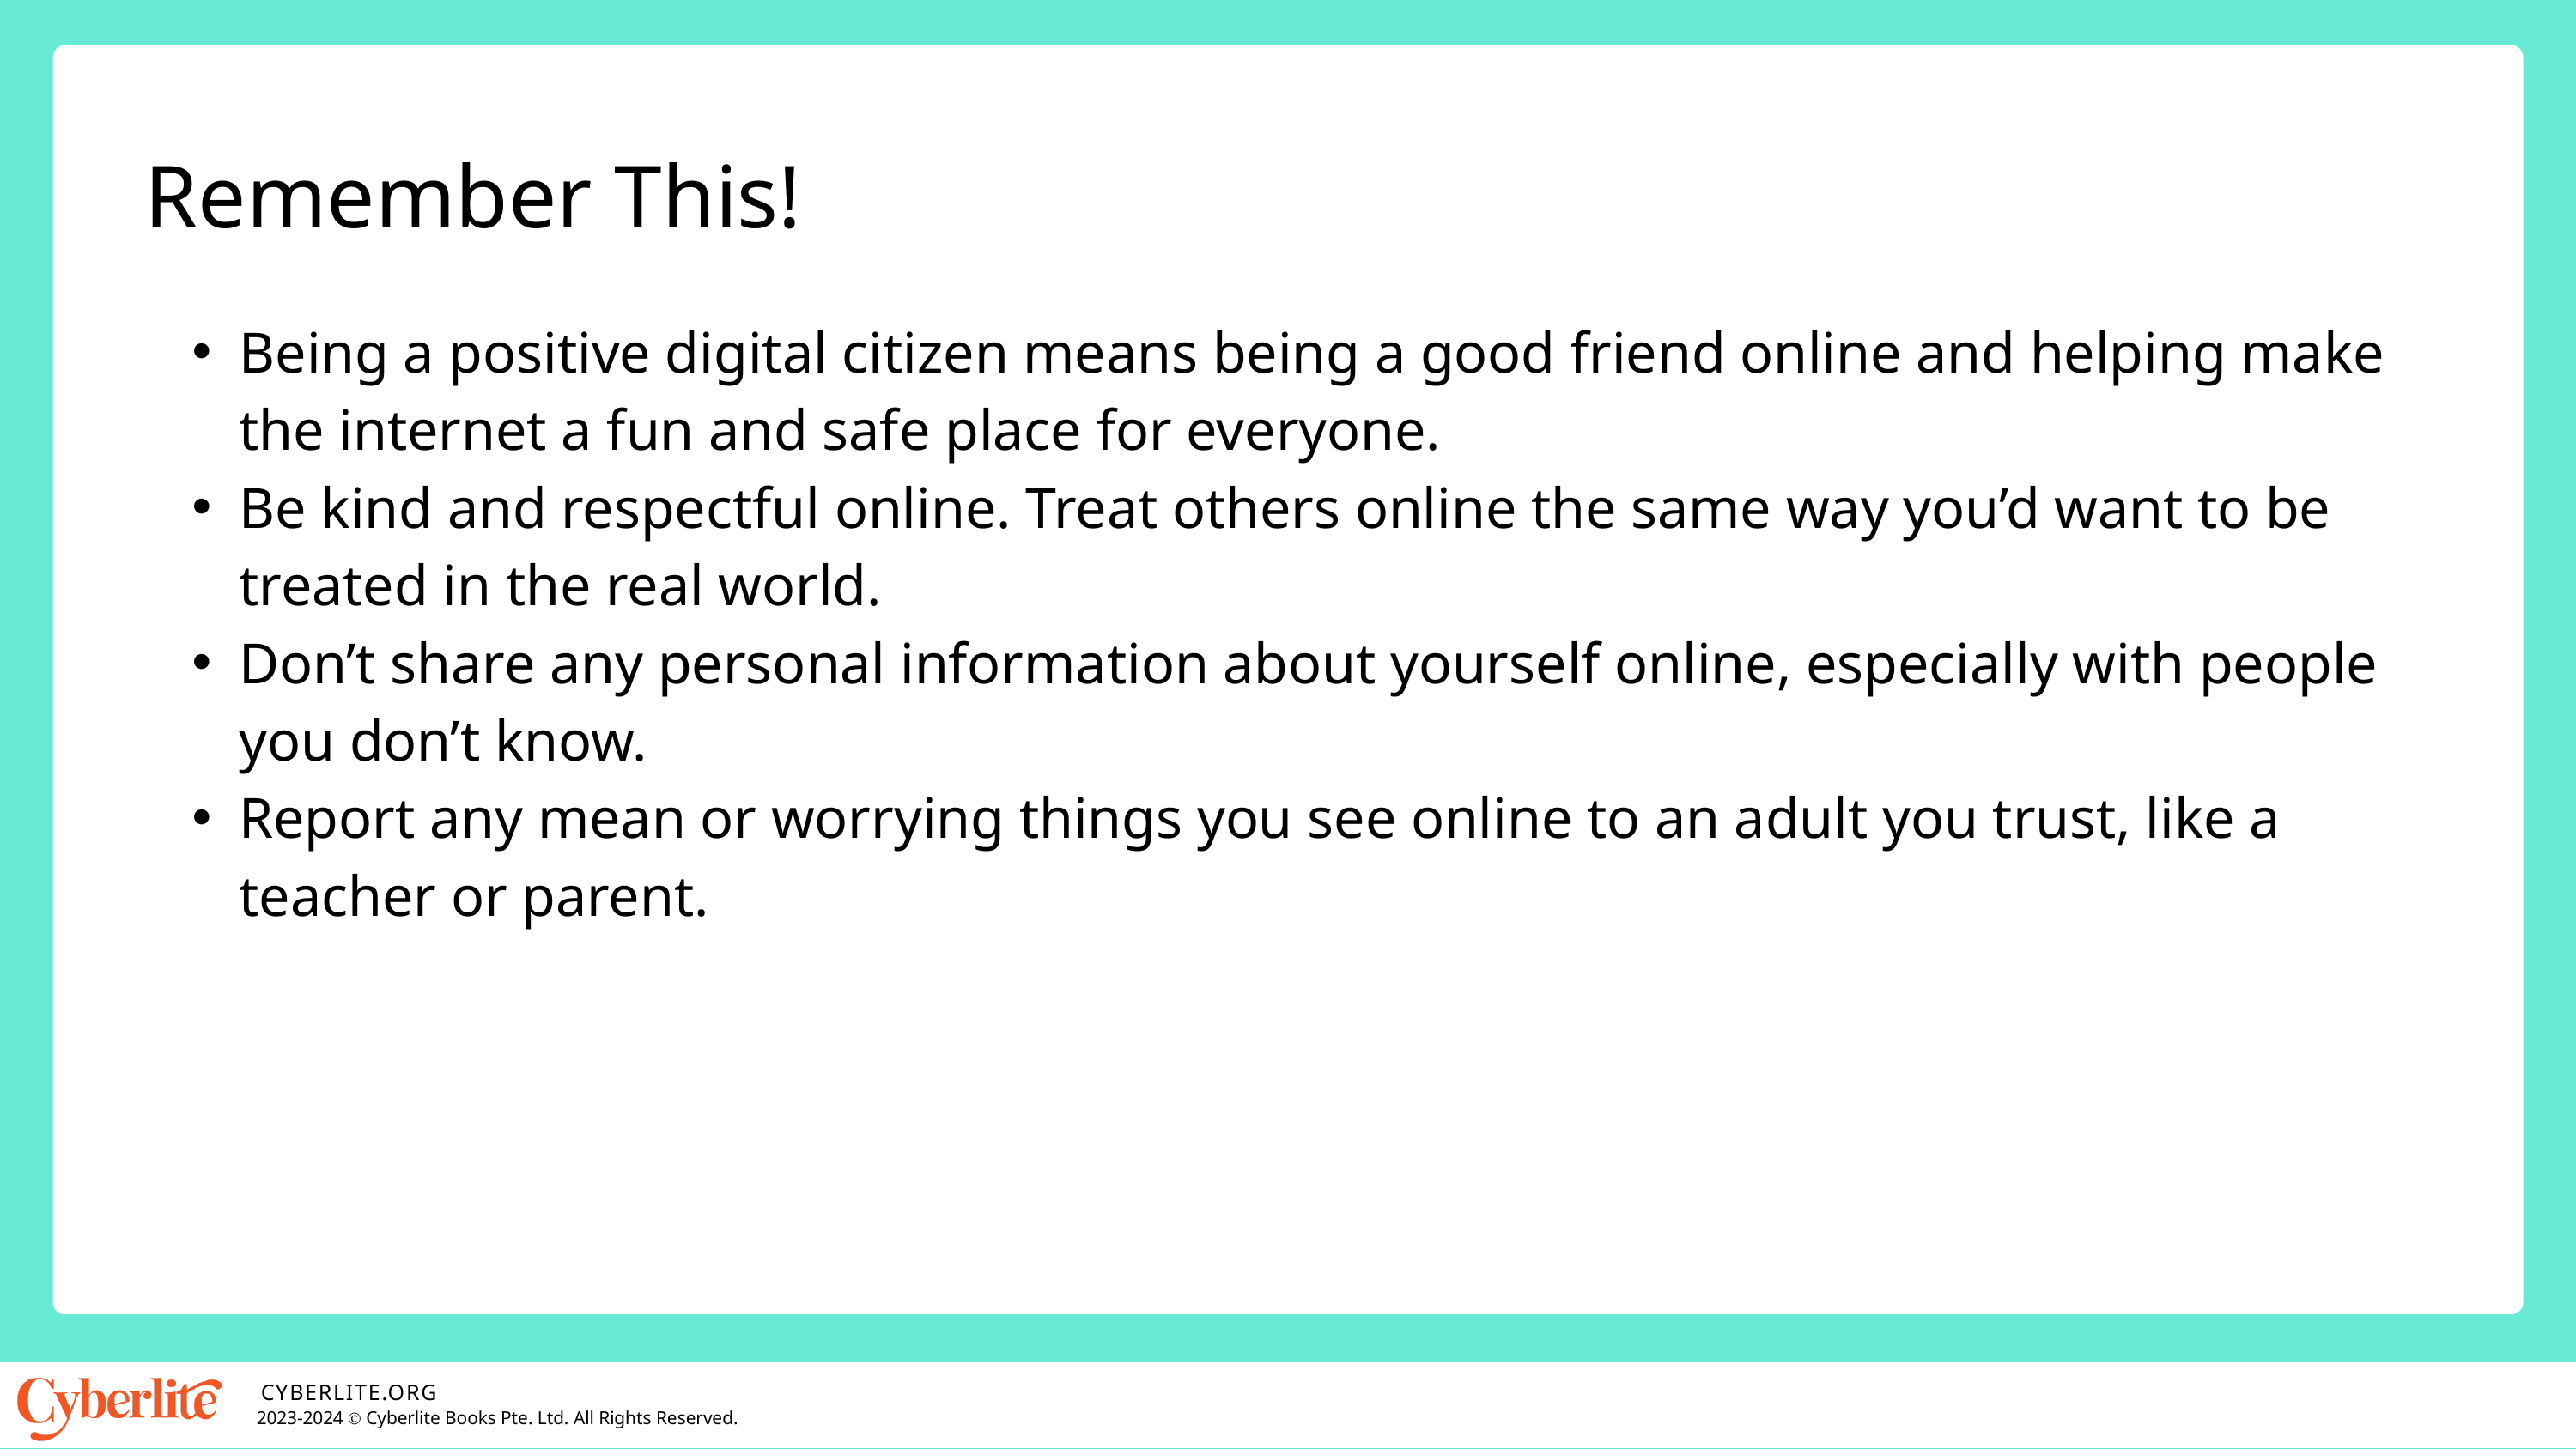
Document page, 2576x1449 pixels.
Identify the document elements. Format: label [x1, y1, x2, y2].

text_box [52, 45, 2524, 1315]
text_box [0, 1361, 2576, 1449]
